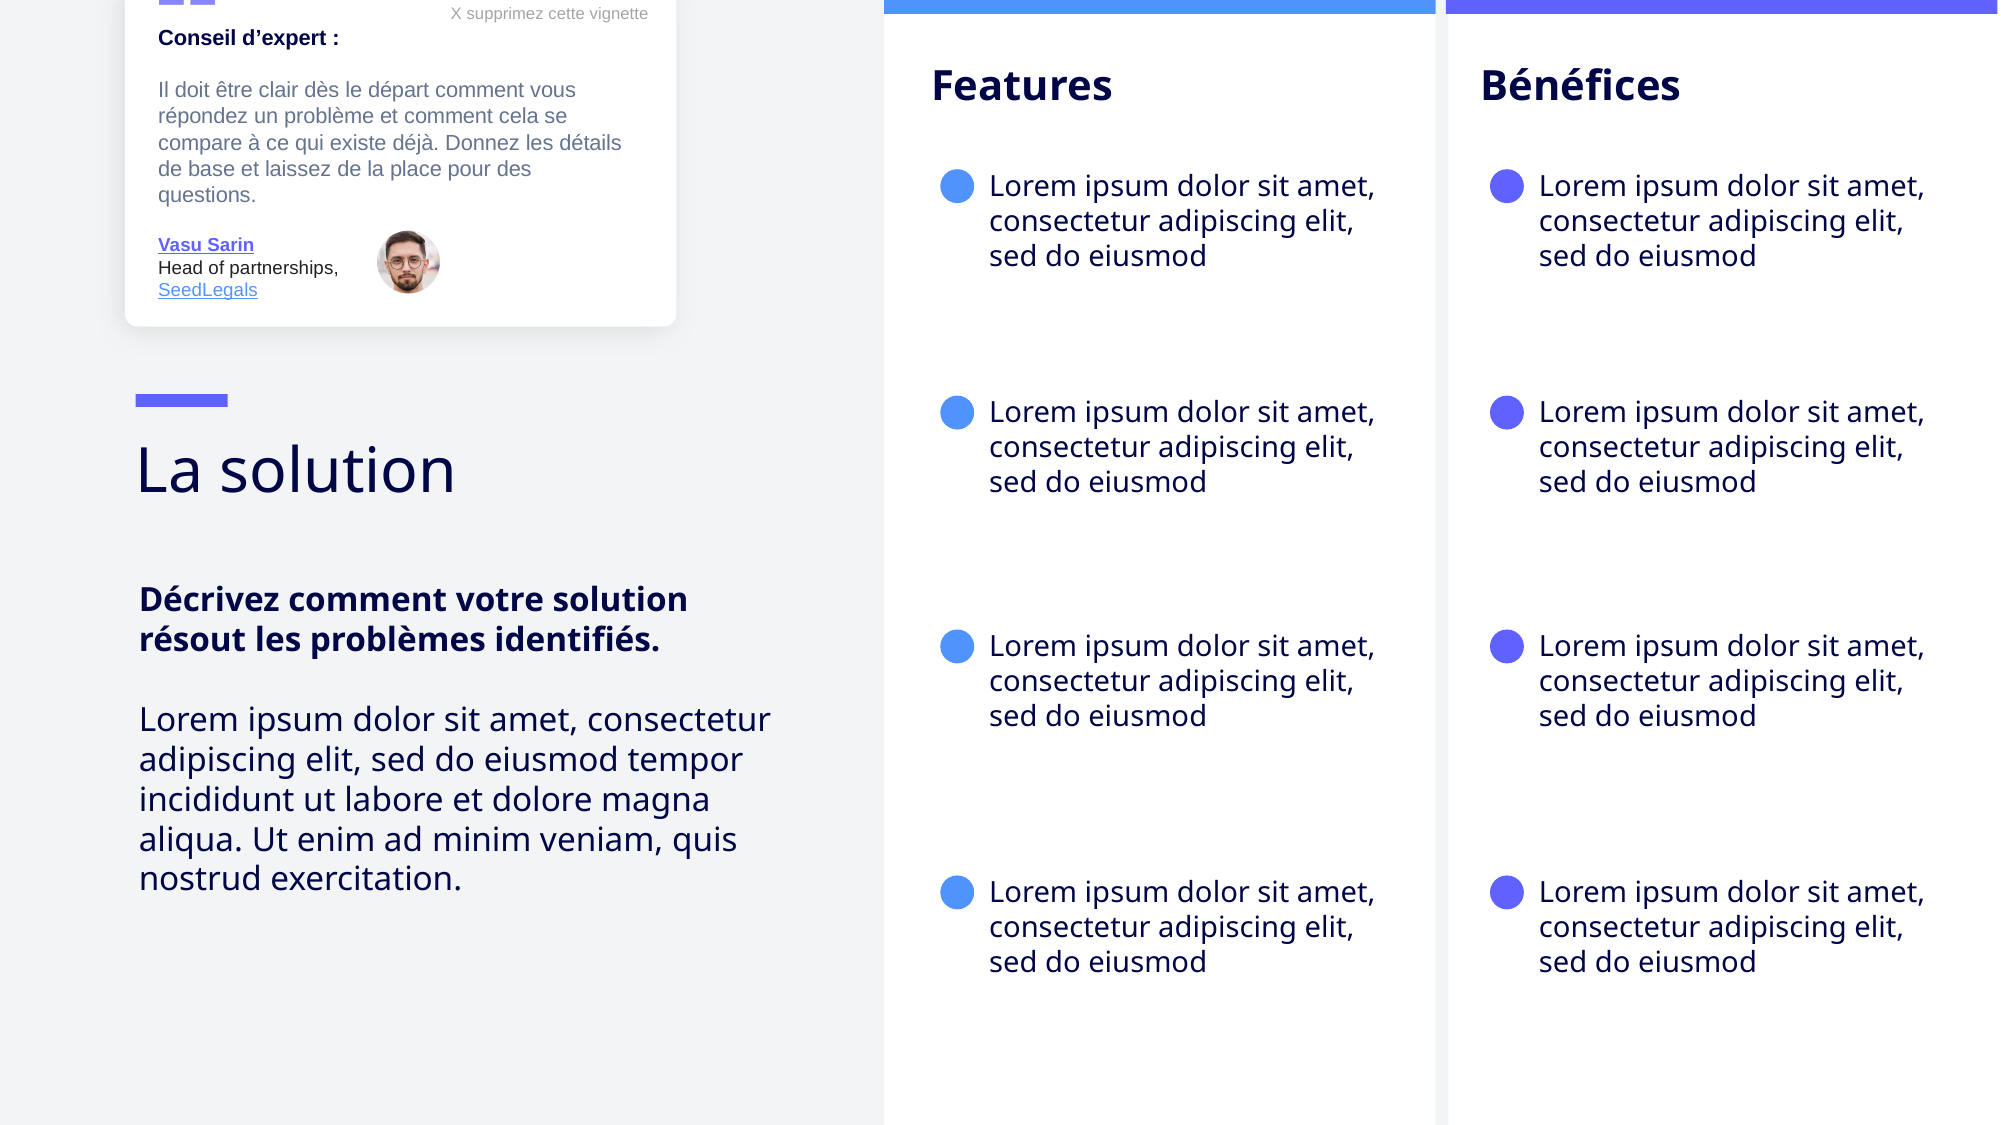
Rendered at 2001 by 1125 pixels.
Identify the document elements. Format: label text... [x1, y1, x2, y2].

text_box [1489, 159, 1953, 317]
text_box [884, 0, 1436, 14]
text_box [1489, 385, 1953, 543]
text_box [1489, 865, 1953, 1023]
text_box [1489, 619, 1953, 777]
text_box Bénéfices [1480, 58, 1887, 134]
text_box [940, 629, 974, 664]
text_box [135, 394, 228, 407]
text_box [1448, 0, 2000, 1125]
text_box [1445, 0, 1998, 14]
text_box Lorem ipsum dolor sit amet, consectetur adipiscing elit, sed do eiusmod [974, 159, 1404, 280]
text_box [940, 169, 974, 204]
text_box La solution [135, 429, 811, 516]
text_box Features [931, 58, 1337, 134]
text_box [884, 14, 1436, 1125]
text_box [940, 875, 974, 910]
text_box Lorem ipsum dolor sit amet, consectetur adipiscing elit, sed do eiusmod [974, 865, 1404, 986]
text_box Décrivez comment votre solution résout les problèmes identifiés. Lorem ipsum dolor sit amet, consectetur adipiscing elit, sed do eiusmod tempor incididunt ut labore et dolore magna aliqua. Ut enim ad minim veniam, quis nostrud exercitation. [138, 578, 780, 1074]
text_box [940, 395, 974, 430]
text_box Lorem ipsum dolor sit amet, consectetur adipiscing elit, sed do eiusmod [974, 619, 1404, 740]
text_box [124, 0, 677, 327]
text_box Lorem ipsum dolor sit amet, consectetur adipiscing elit, sed do eiusmod [974, 385, 1404, 506]
